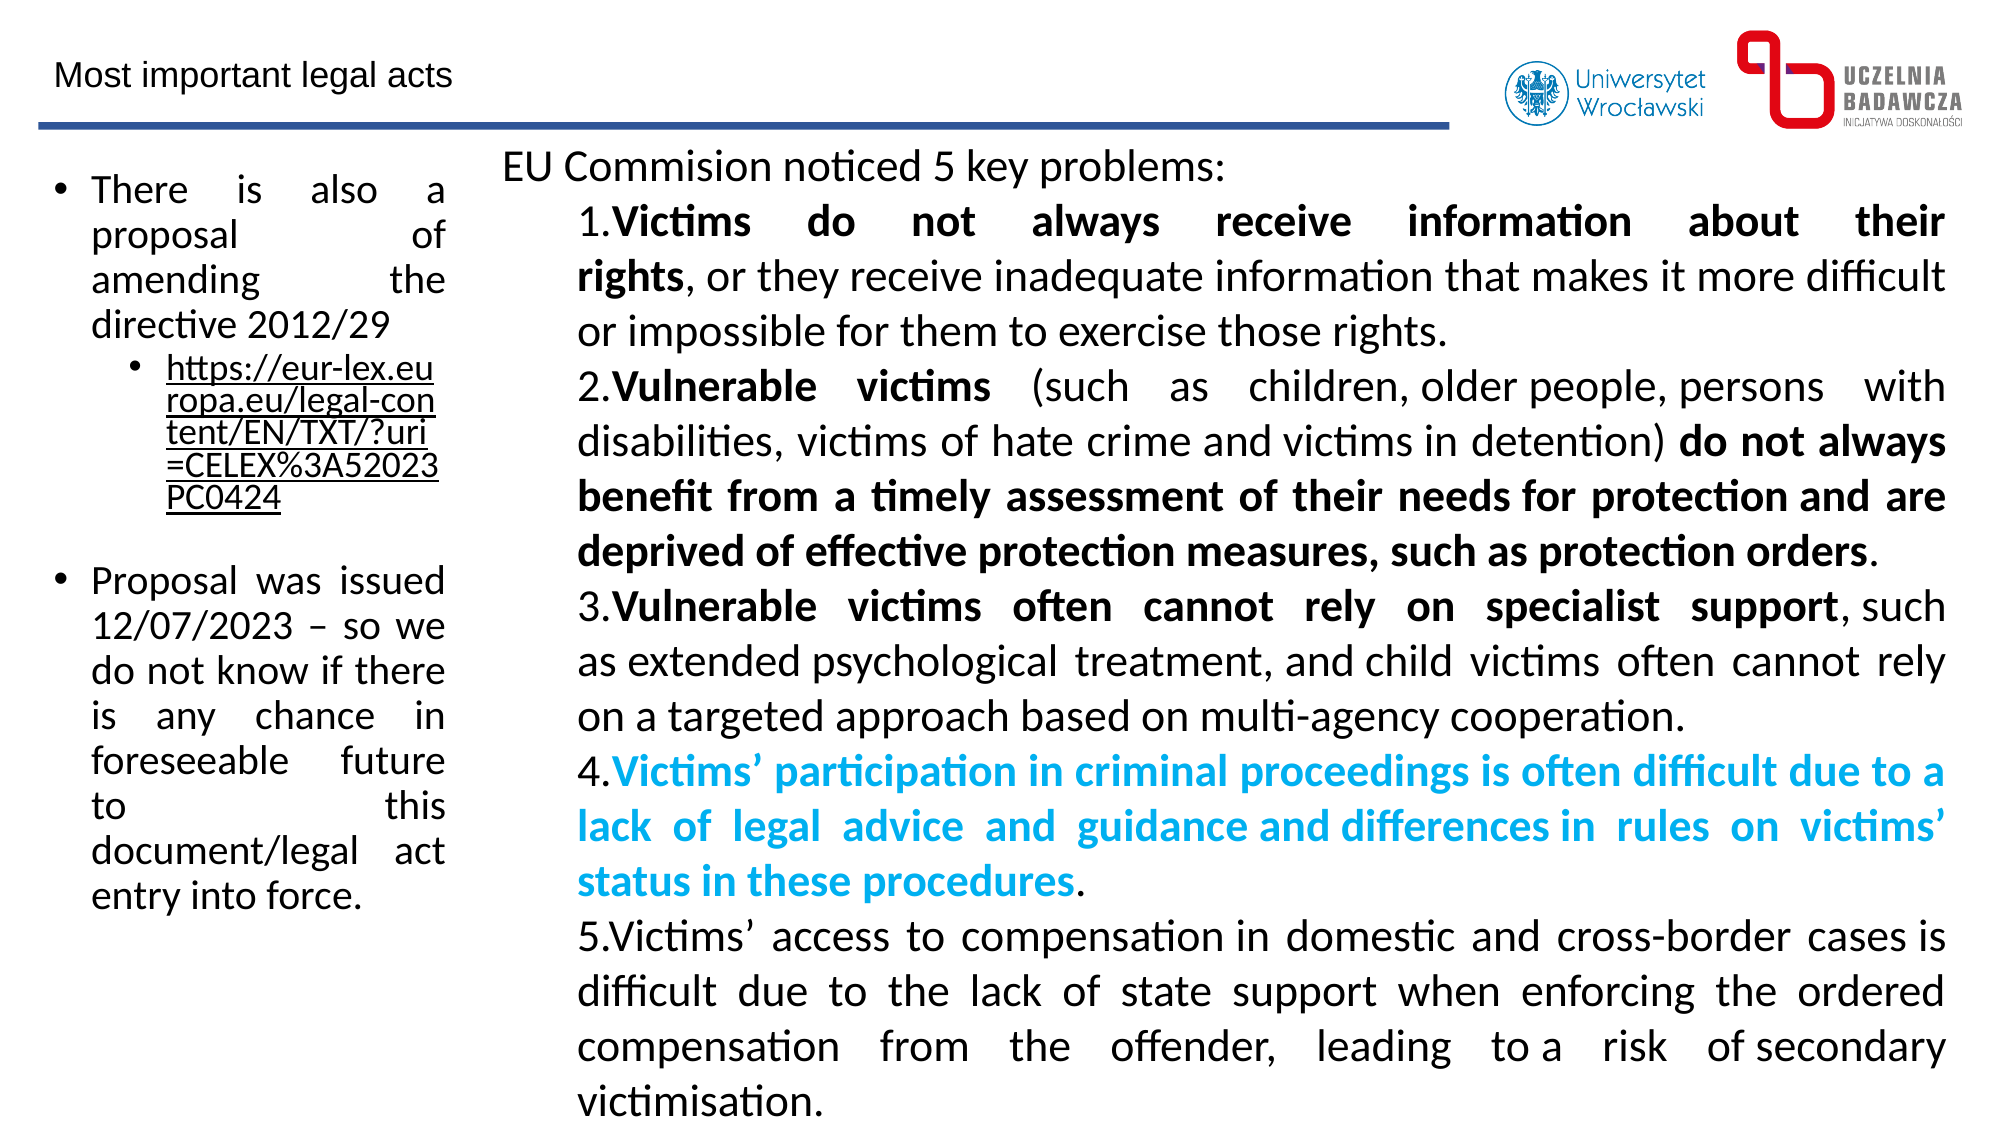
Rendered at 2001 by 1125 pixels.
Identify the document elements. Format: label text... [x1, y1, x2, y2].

picture [1489, 30, 1962, 128]
list There is also a proposal of amending the directive 2012/29 https://eur-lex.europa.eu/legal-content/EN/TXT/?uri=CELEX%3A52023PC0424 Proposal was issued 12/07/2023 – so we do not know if there is any chance in foreseeable future to this document/legal act entry into force. [38, 160, 462, 1077]
text_box EU Commision noticed 5 key problems: 1.Victims do not always receive information about their rights, or they receive inadequate information that makes it more difficult or impossible for them to exercise those rights. 2.Vulnerable victims (such as children, older people, persons with disabilities, victims of hate crime and victims in detention) do not always benefit from a timely assessment of their needs for protection and are deprived of effective protection measures, such as protection orders. 3.Vulnerable victims often cannot rely on specialist support, such as extended psychological treatment, and child victims often cannot rely on a targeted approach based on multi-agency cooperation. 4.Victims’ participation in criminal proceedings is often difficult due to a lack of legal advice and guidance and differences in rules on victims’ status in these procedures. 5.Victims’ access to compensation in domestic and cross-border cases is difficult due to the lack of state support when enforcing the ordered compensation from the offender, leading to a risk of secondary victimisation. [487, 128, 1962, 1125]
list Most important legal acts [38, 48, 1437, 103]
